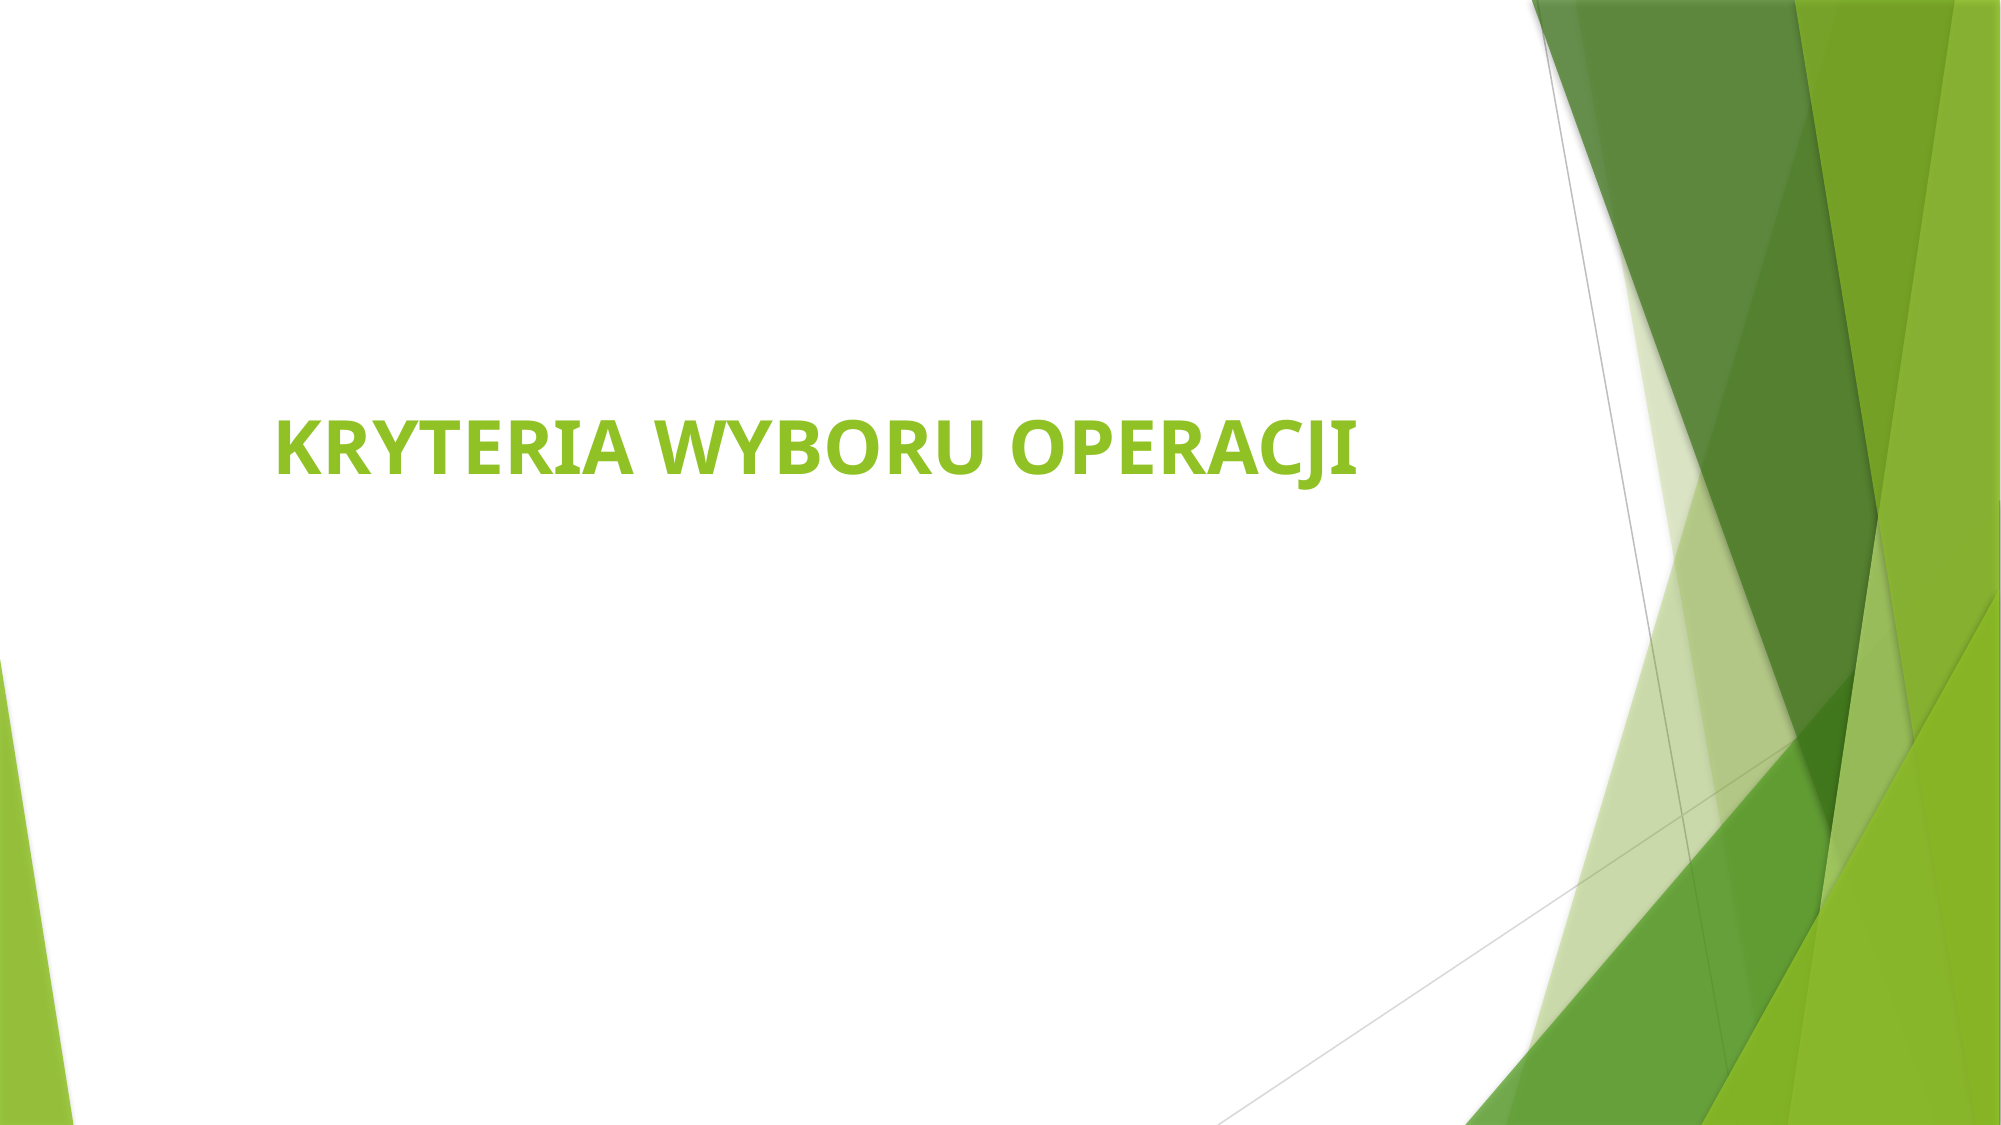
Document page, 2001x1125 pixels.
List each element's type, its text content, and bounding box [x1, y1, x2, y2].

title KRYTERIA WYBORU OPERACJI [257, 391, 1669, 609]
